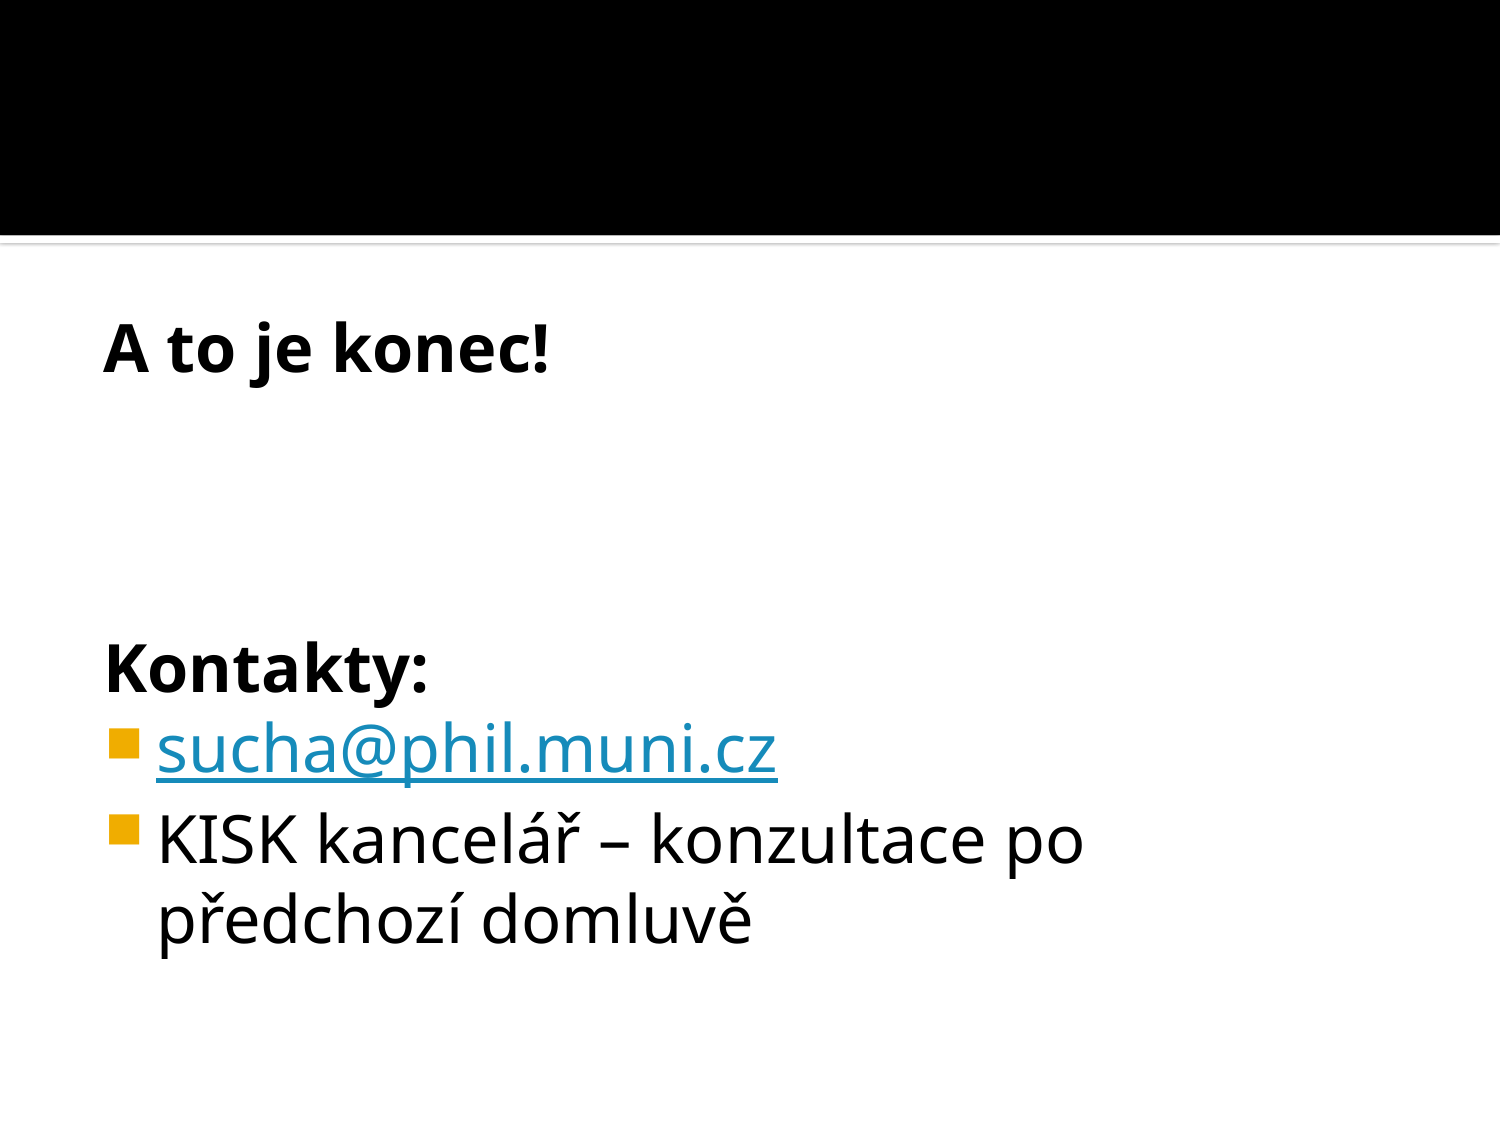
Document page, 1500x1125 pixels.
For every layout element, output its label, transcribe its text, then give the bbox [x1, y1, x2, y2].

list A to je konec! Kontakty: sucha@phil.muni.cz KISK kancelář – konzultace po předchozí domluvě [75, 291, 1425, 1050]
